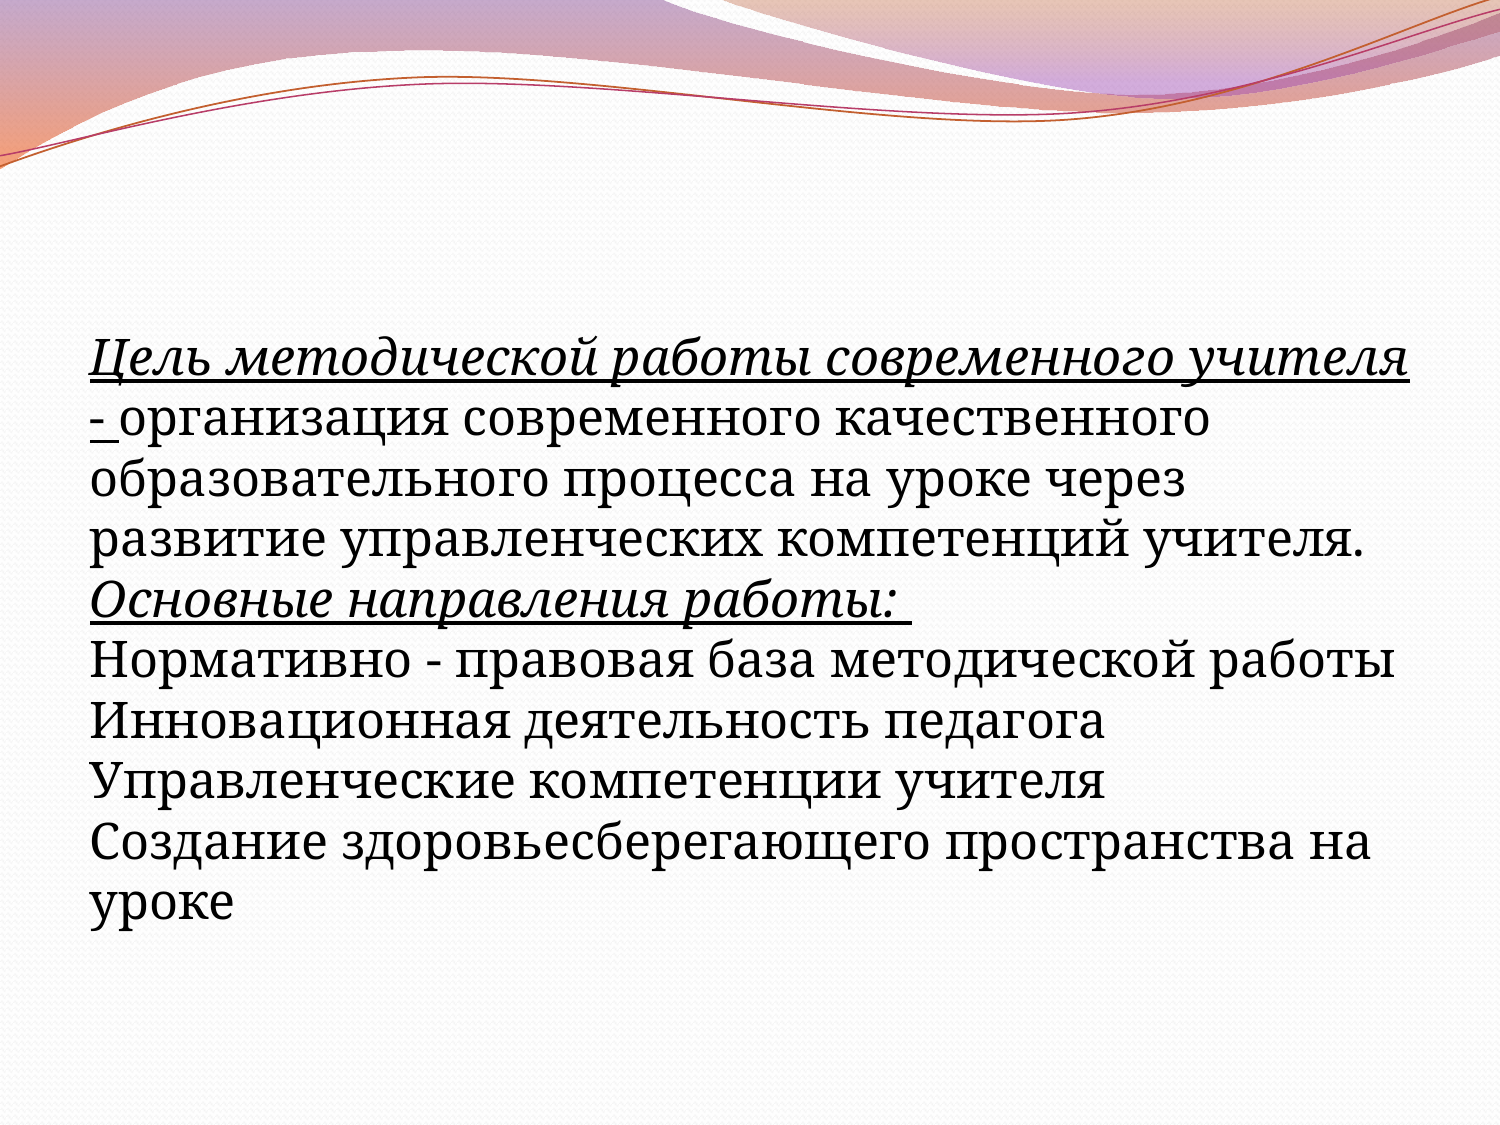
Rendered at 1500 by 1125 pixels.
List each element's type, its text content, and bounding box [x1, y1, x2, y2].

list Цель методической работы современного учителя - организация современного качественного образовательного процесса на уроке через развитие управленческих компетенций учителя. Основные направления работы: Нормативно - правовая база методической работы Инновационная деятельность педагога Управленческие компетенции учителя Создание здоровьесберегающего пространства на уроке [75, 317, 1425, 1038]
title [75, 115, 1425, 303]
